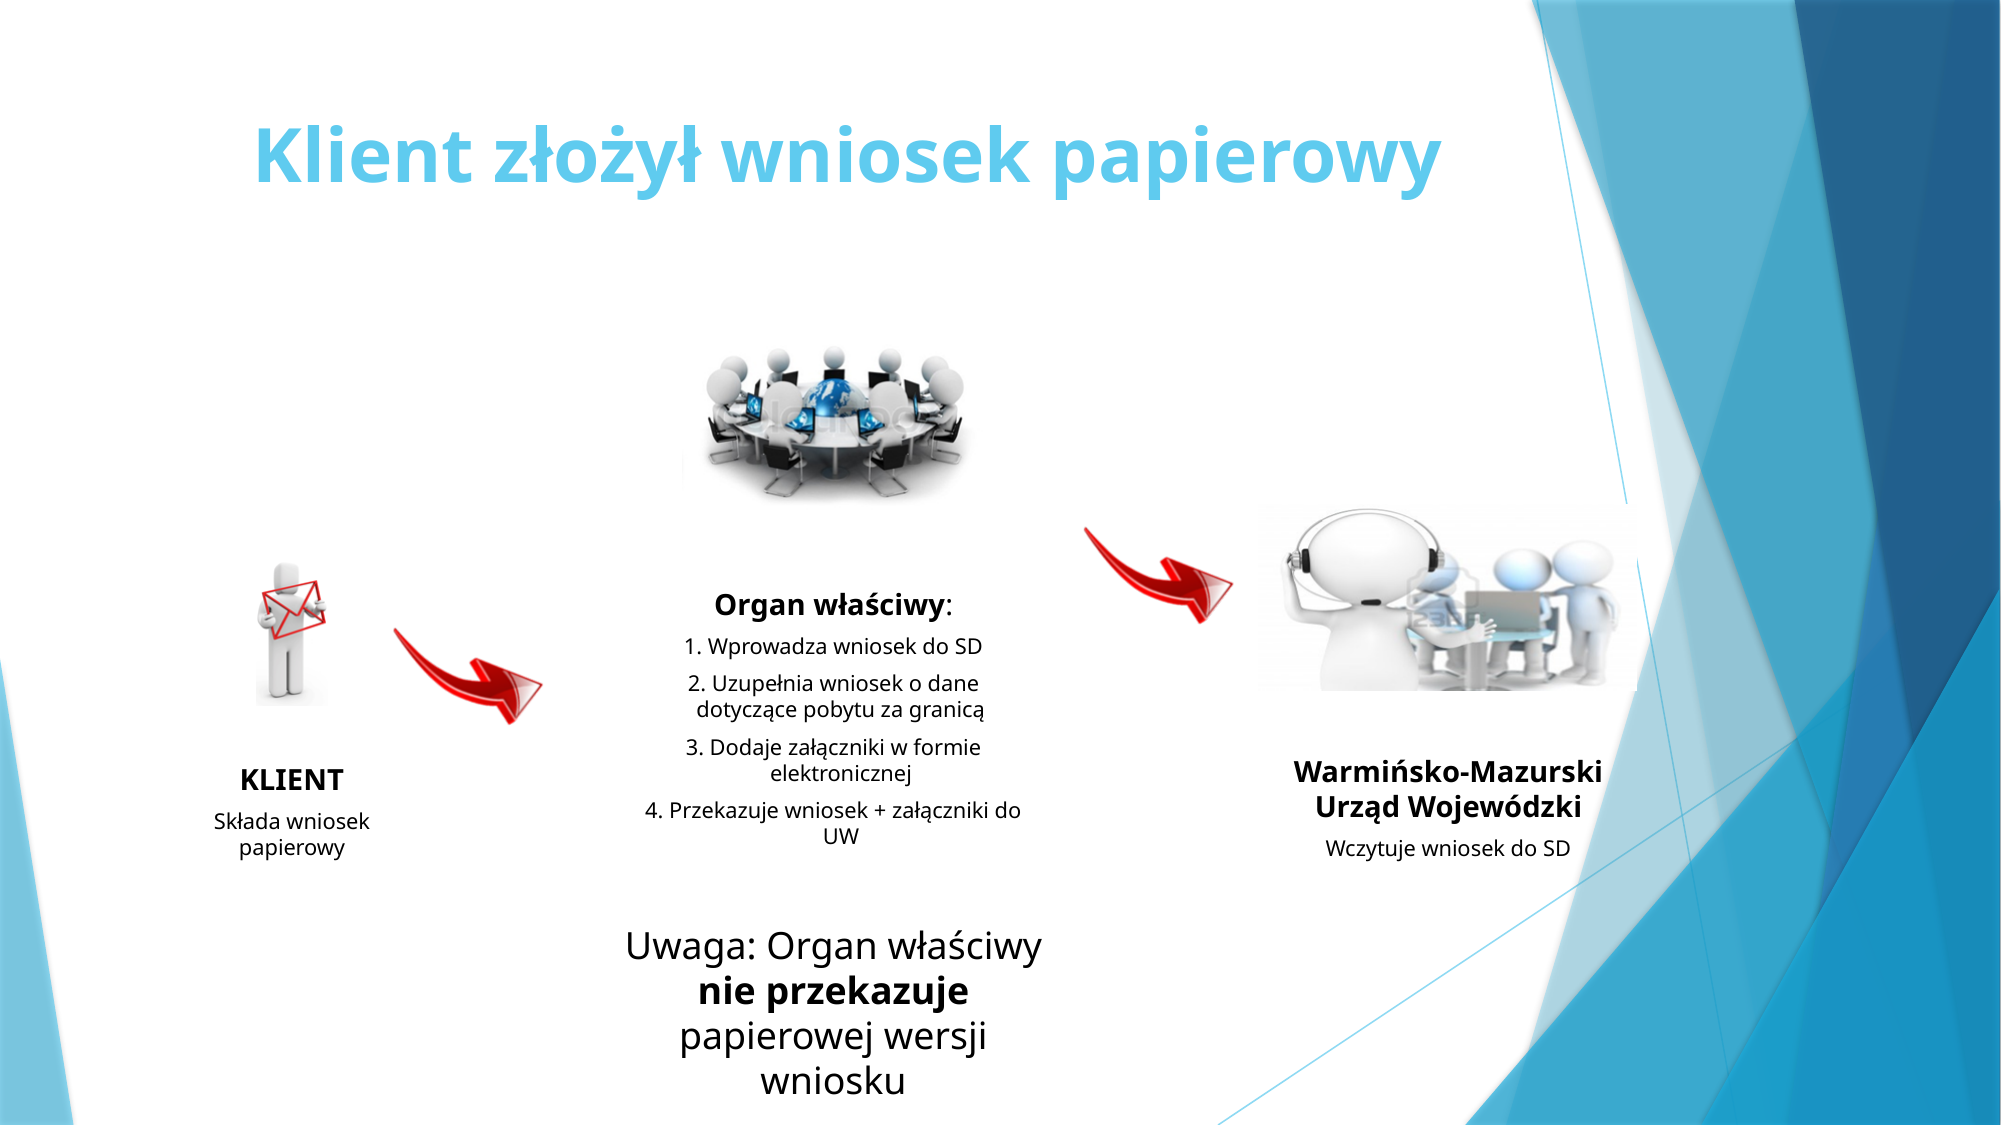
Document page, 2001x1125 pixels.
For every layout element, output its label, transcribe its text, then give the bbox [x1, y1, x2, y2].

text_box Organ właściwy: 1. Wprowadza wniosek do SD 2. Uzupełnia wniosek o dane dotyczące pobytu za granicą 3. Dodaje załączniki w formie elektronicznej 4. Przekazuje wniosek + załączniki do UW [621, 579, 1047, 892]
text_box Uwaga: Organ właściwy nie przekazuje papierowej wersji wniosku [590, 914, 1077, 1110]
title Klient złożył wniosek papierowy [143, 99, 1554, 317]
picture [682, 318, 985, 517]
text_box KLIENT Składa wniosek papierowy [197, 754, 387, 868]
text_box Warmińsko-Mazurski Urząd Wojewódzki Wczytuje wniosek do SD [1275, 746, 1622, 869]
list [256, 562, 328, 706]
picture [345, 534, 603, 792]
picture [1035, 433, 1637, 692]
